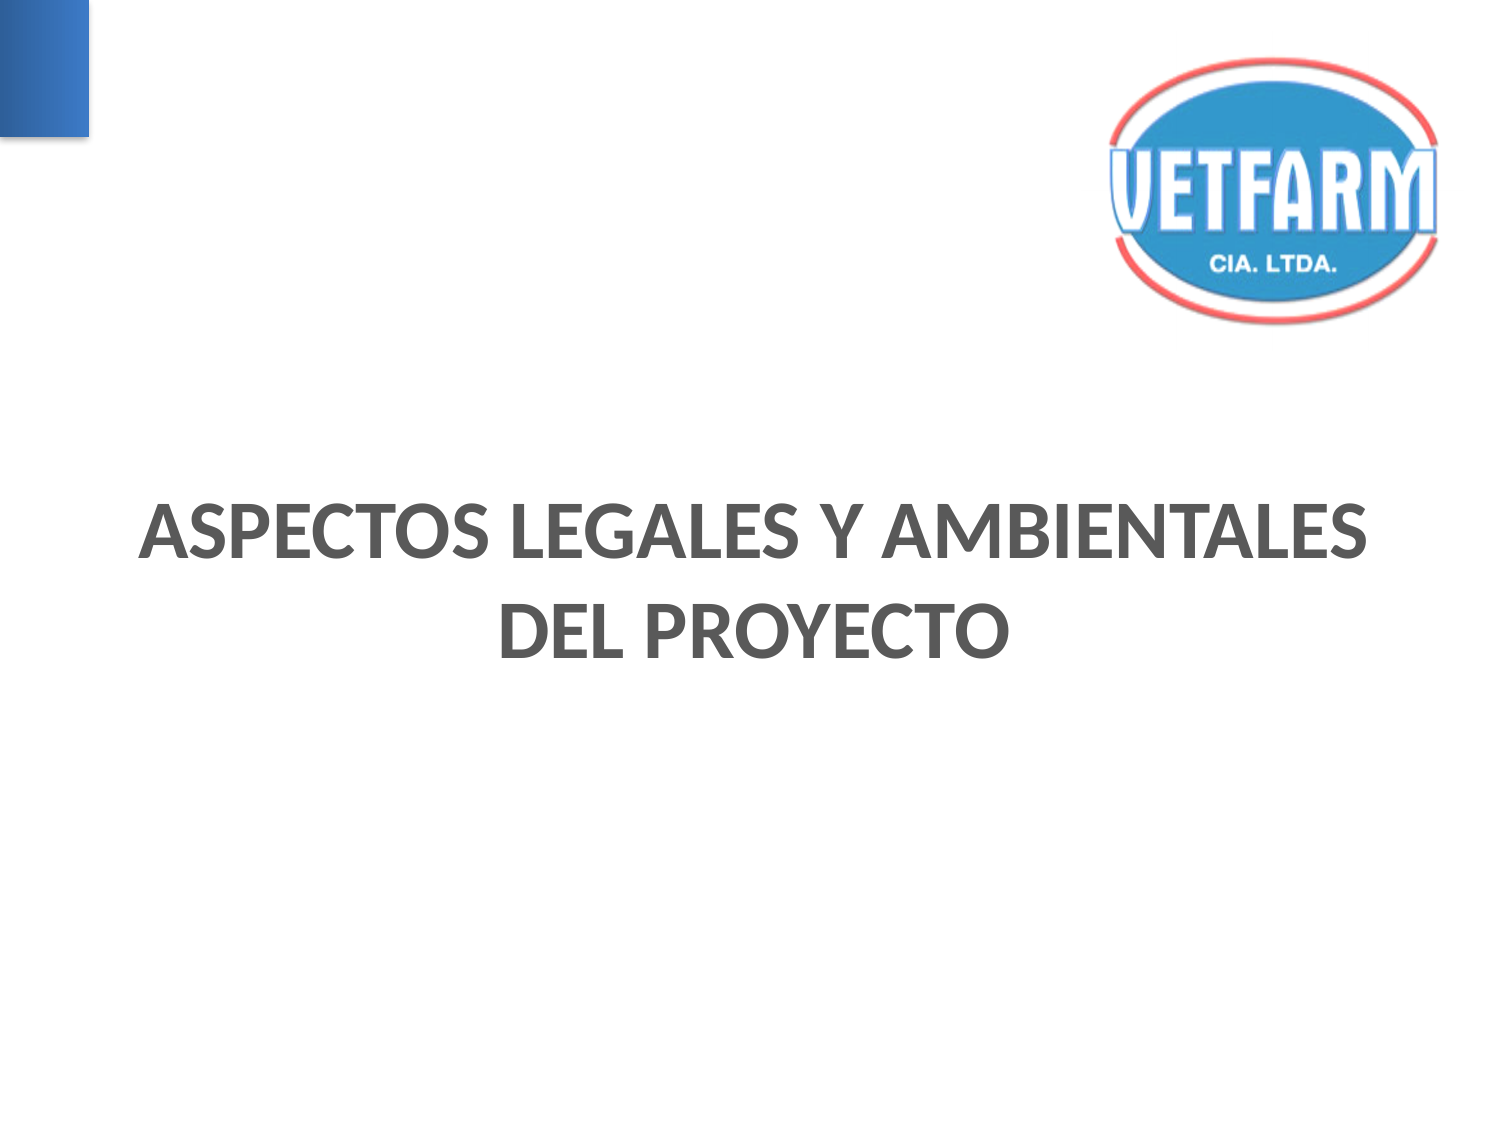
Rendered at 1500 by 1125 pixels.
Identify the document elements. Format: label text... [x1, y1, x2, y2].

picture [1080, 30, 1465, 352]
text_box ASPECTOS LEGALES Y AMBIENTALES DEL PROYECTO [123, 467, 1385, 683]
text_box [0, 0, 89, 138]
